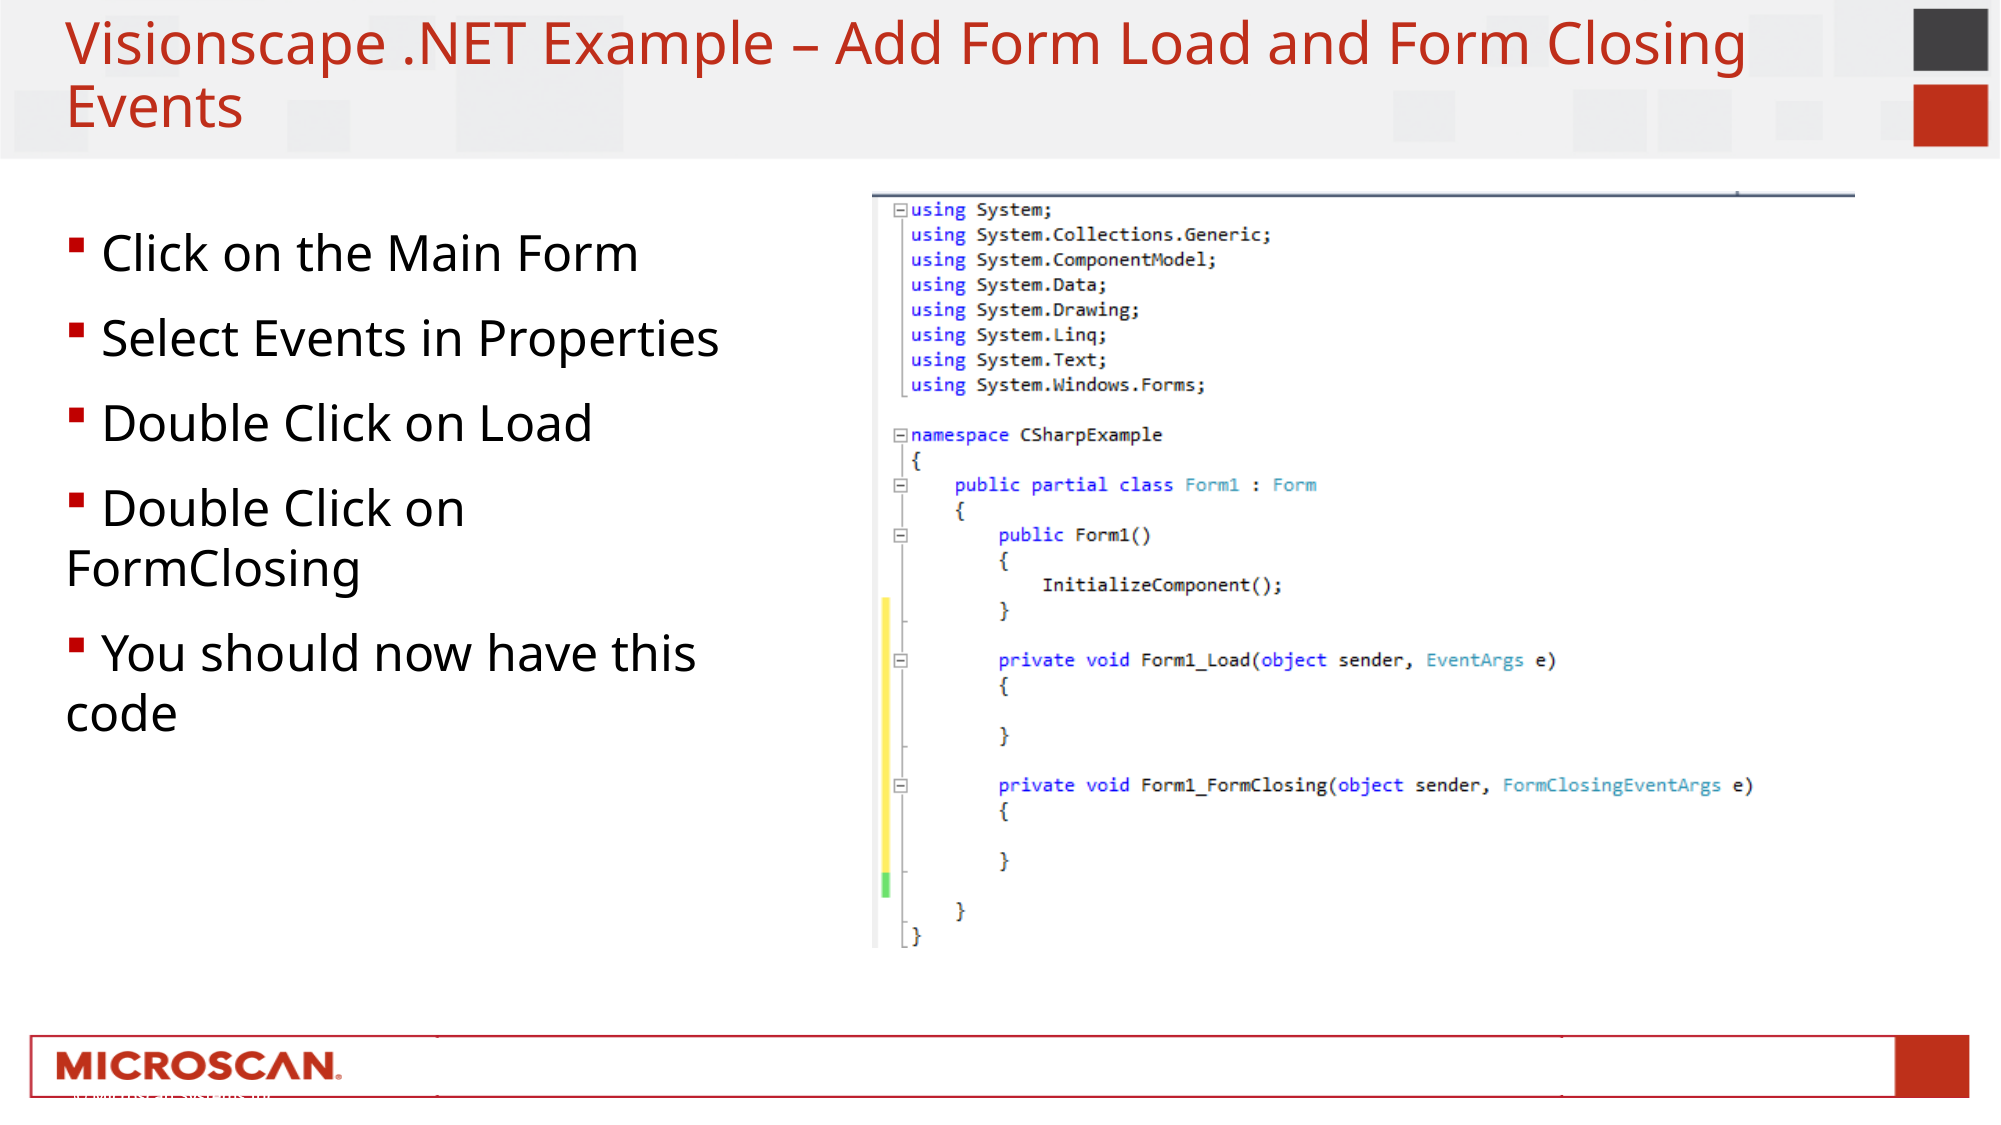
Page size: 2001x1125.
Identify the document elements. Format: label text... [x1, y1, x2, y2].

picture [0, 0, 2001, 1125]
list Click on the Main Form Select Events in Properties Double Click on Load Double Click on FormClosing You should now have this code [50, 213, 791, 1017]
title Visionscape .NET Example – Add Form Load and Form Closing Events [50, 0, 1863, 155]
